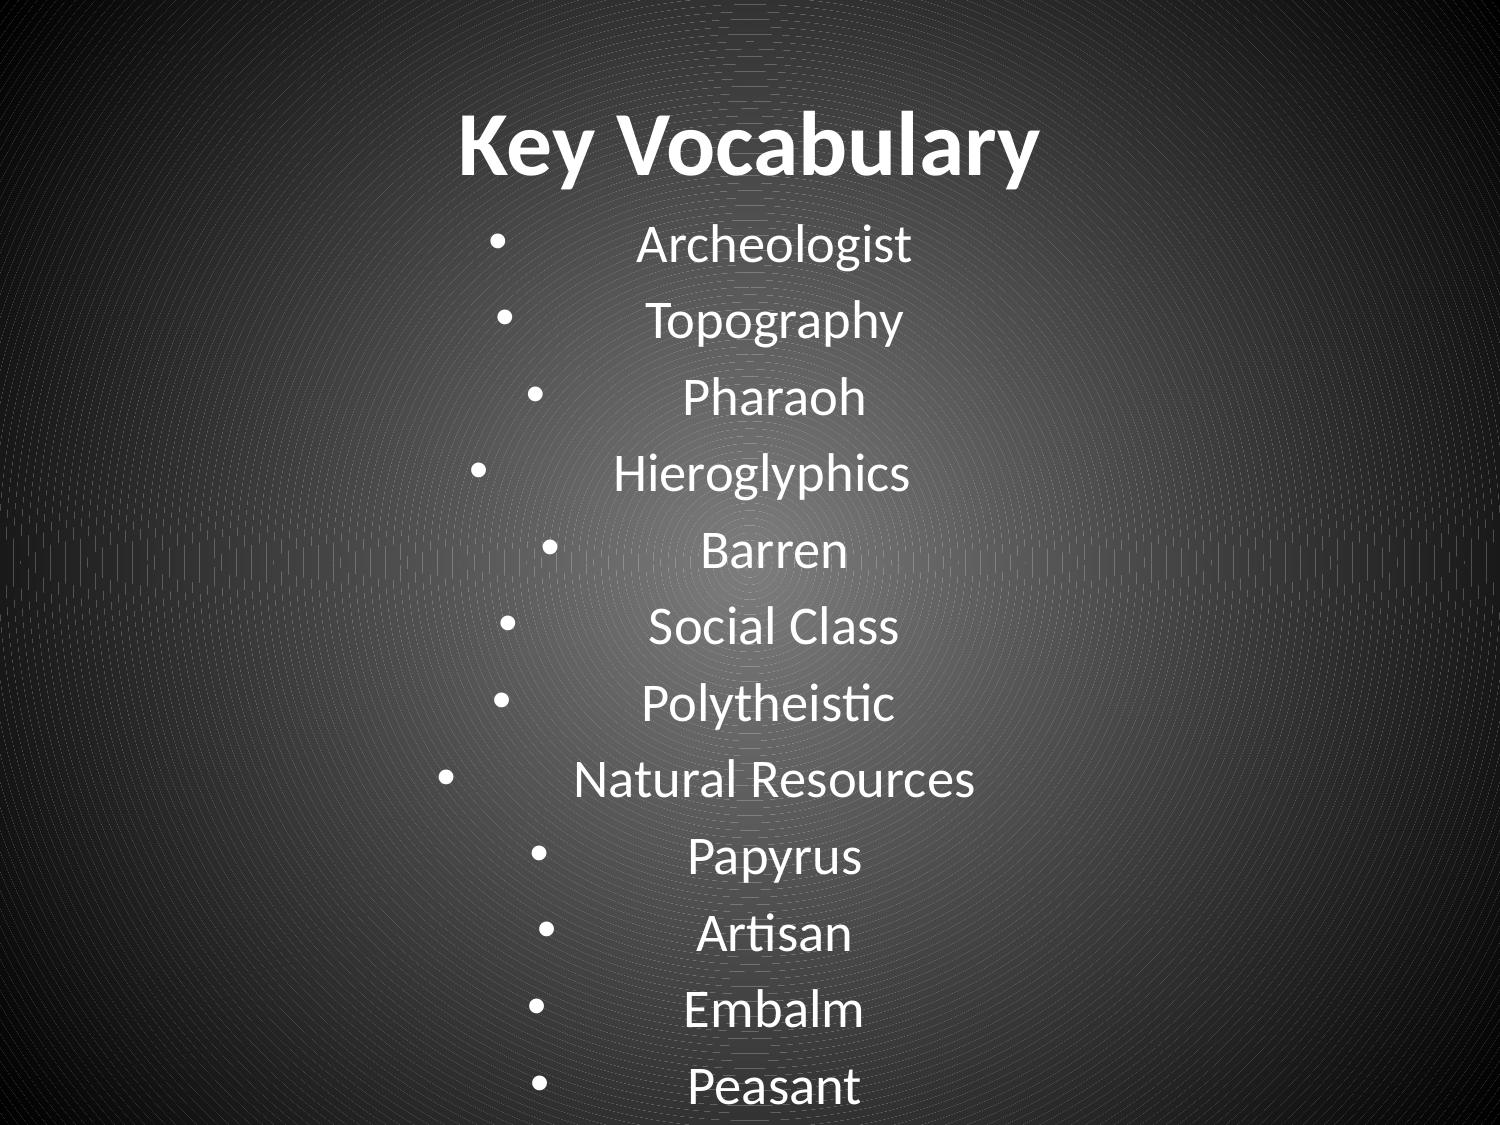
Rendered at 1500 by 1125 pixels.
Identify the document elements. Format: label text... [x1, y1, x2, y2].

title Key Vocabulary [75, 45, 1425, 200]
list Archeologist Topography Pharaoh Hieroglyphics Barren Social Class Polytheistic Natural Resources Papyrus Artisan Embalm Peasant [75, 200, 1425, 1125]
